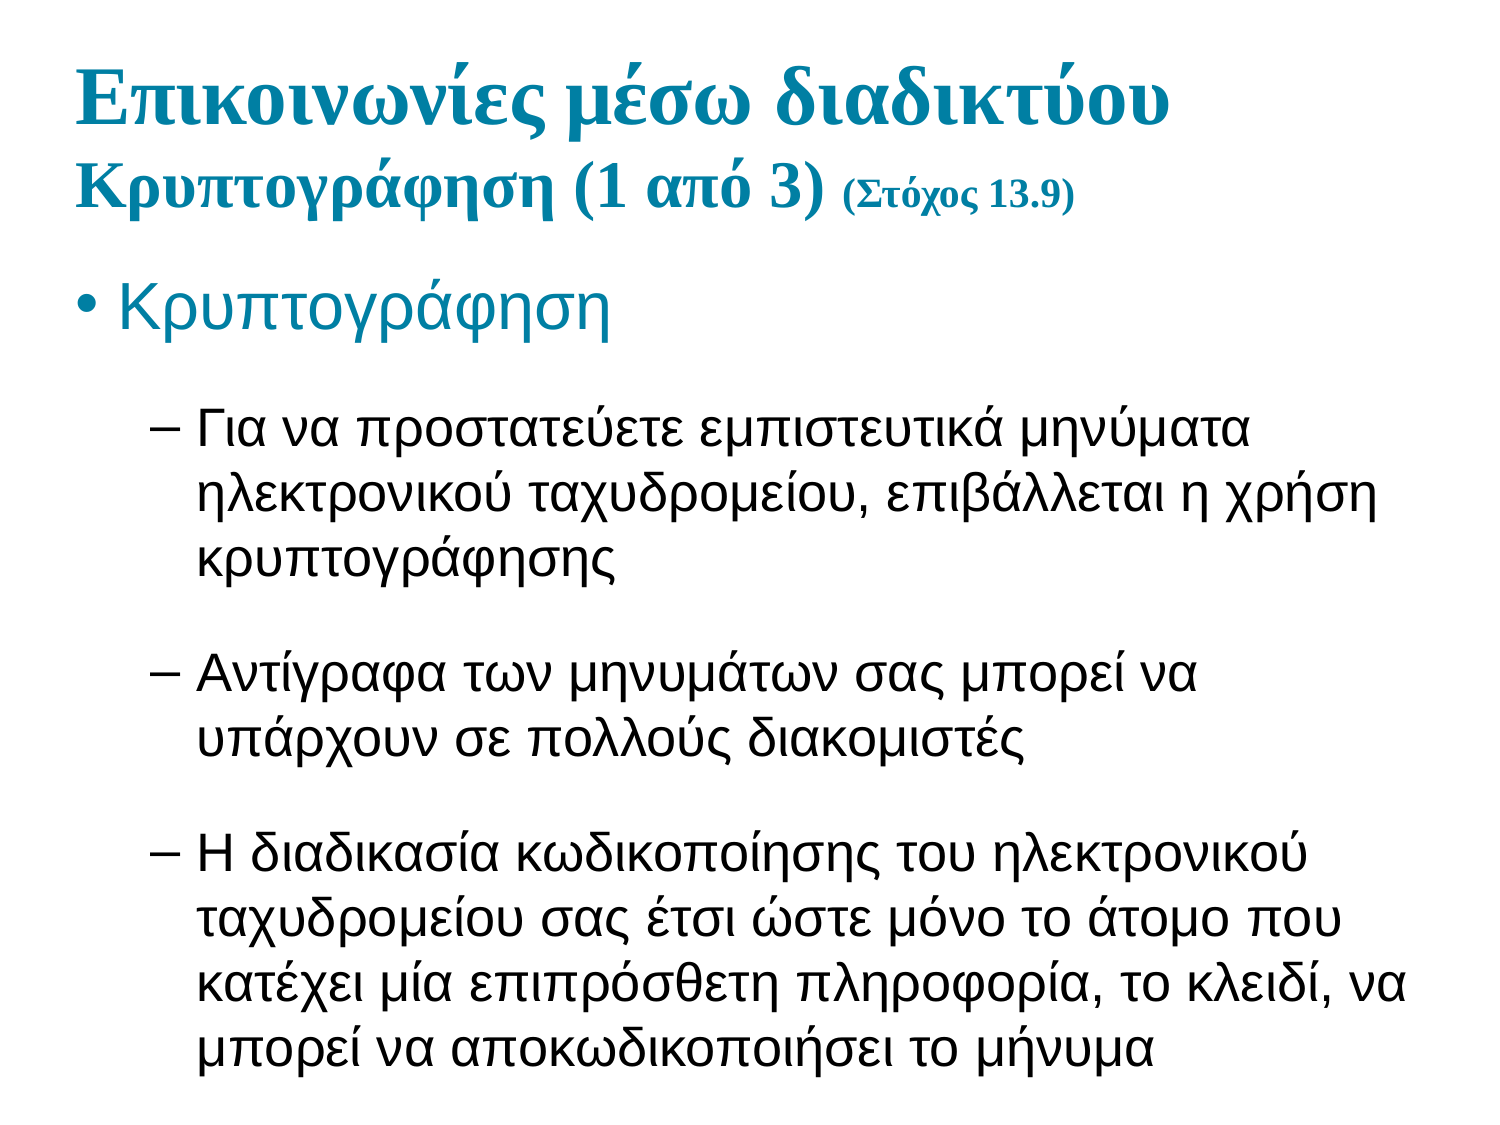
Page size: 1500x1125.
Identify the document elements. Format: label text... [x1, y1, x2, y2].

title Επικοινωνίες μέσω διαδικτύου Κρυπτογράφηση (1 από 3) (Στόχος 13.9) [75, 0, 1500, 263]
list Κρυπτογράφηση Για να προστατεύετε εμπιστευτικά μηνύματα ηλεκτρονικού ταχυδρομείου, επιβάλλεται η χρήση κρυπτογράφησης Αντίγραφα των μηνυμάτων σας μπορεί να υπάρχουν σε πολλούς διακομιστές Η διαδικασία κωδικοποίησης του ηλεκτρονικού ταχυδρομείου σας έτσι ώστε μόνο το άτομο που κατέχει μία επιπρόσθετη πληροφορία, το κλειδί, να μπορεί να αποκωδικοποιήσει το μήνυμα [75, 262, 1413, 1100]
